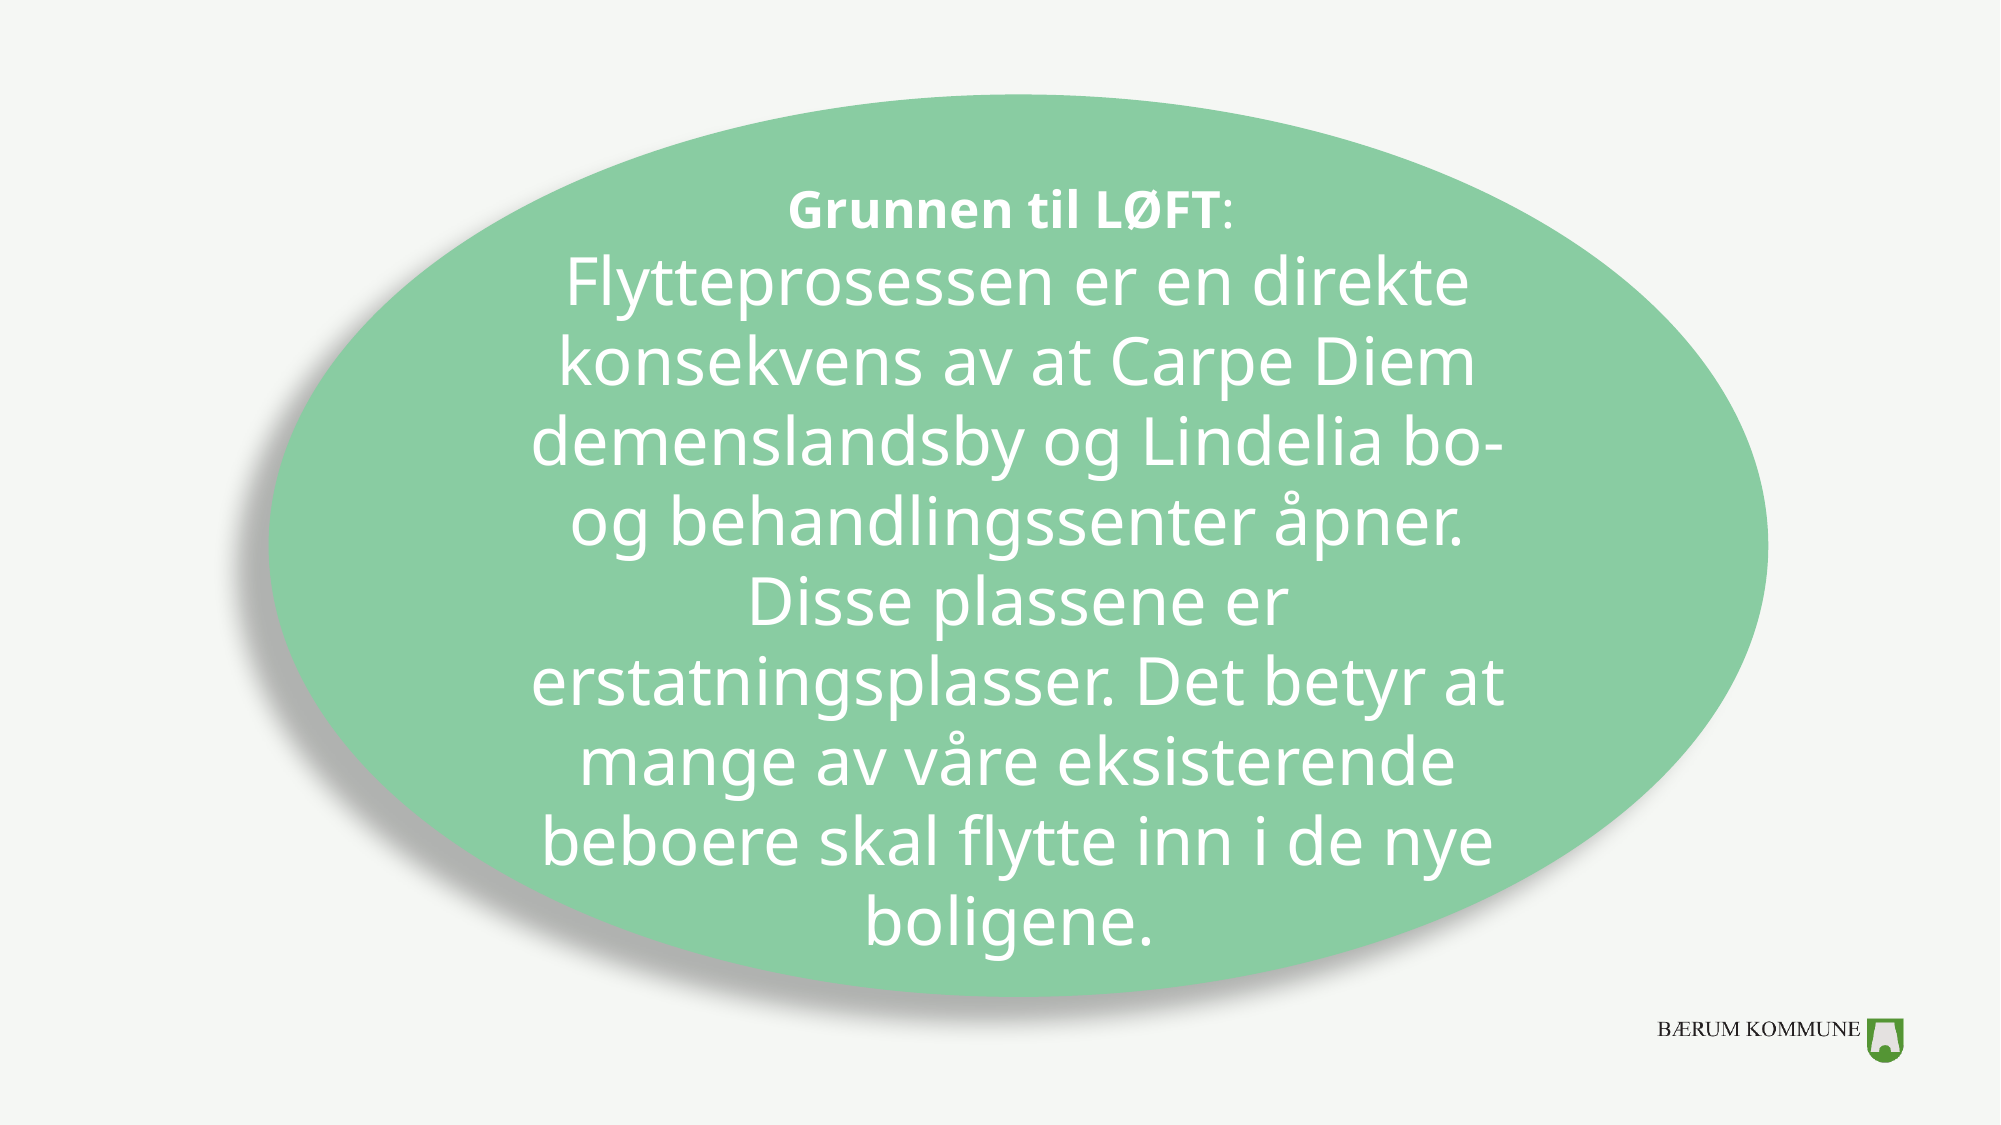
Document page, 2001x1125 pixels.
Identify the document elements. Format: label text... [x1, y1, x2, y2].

text_box Grunnen til LØFT: Flytteprosessen er en direkte konsekvens av at Carpe Diem demenslandsby og Lindelia bo- og behandlingssenter åpner. Disse plassene er erstatningsplasser. Det betyr at mange av våre eksisterende beboere skal flytte inn i de nye boligene. [267, 93, 1770, 998]
picture [1657, 1018, 2000, 1125]
